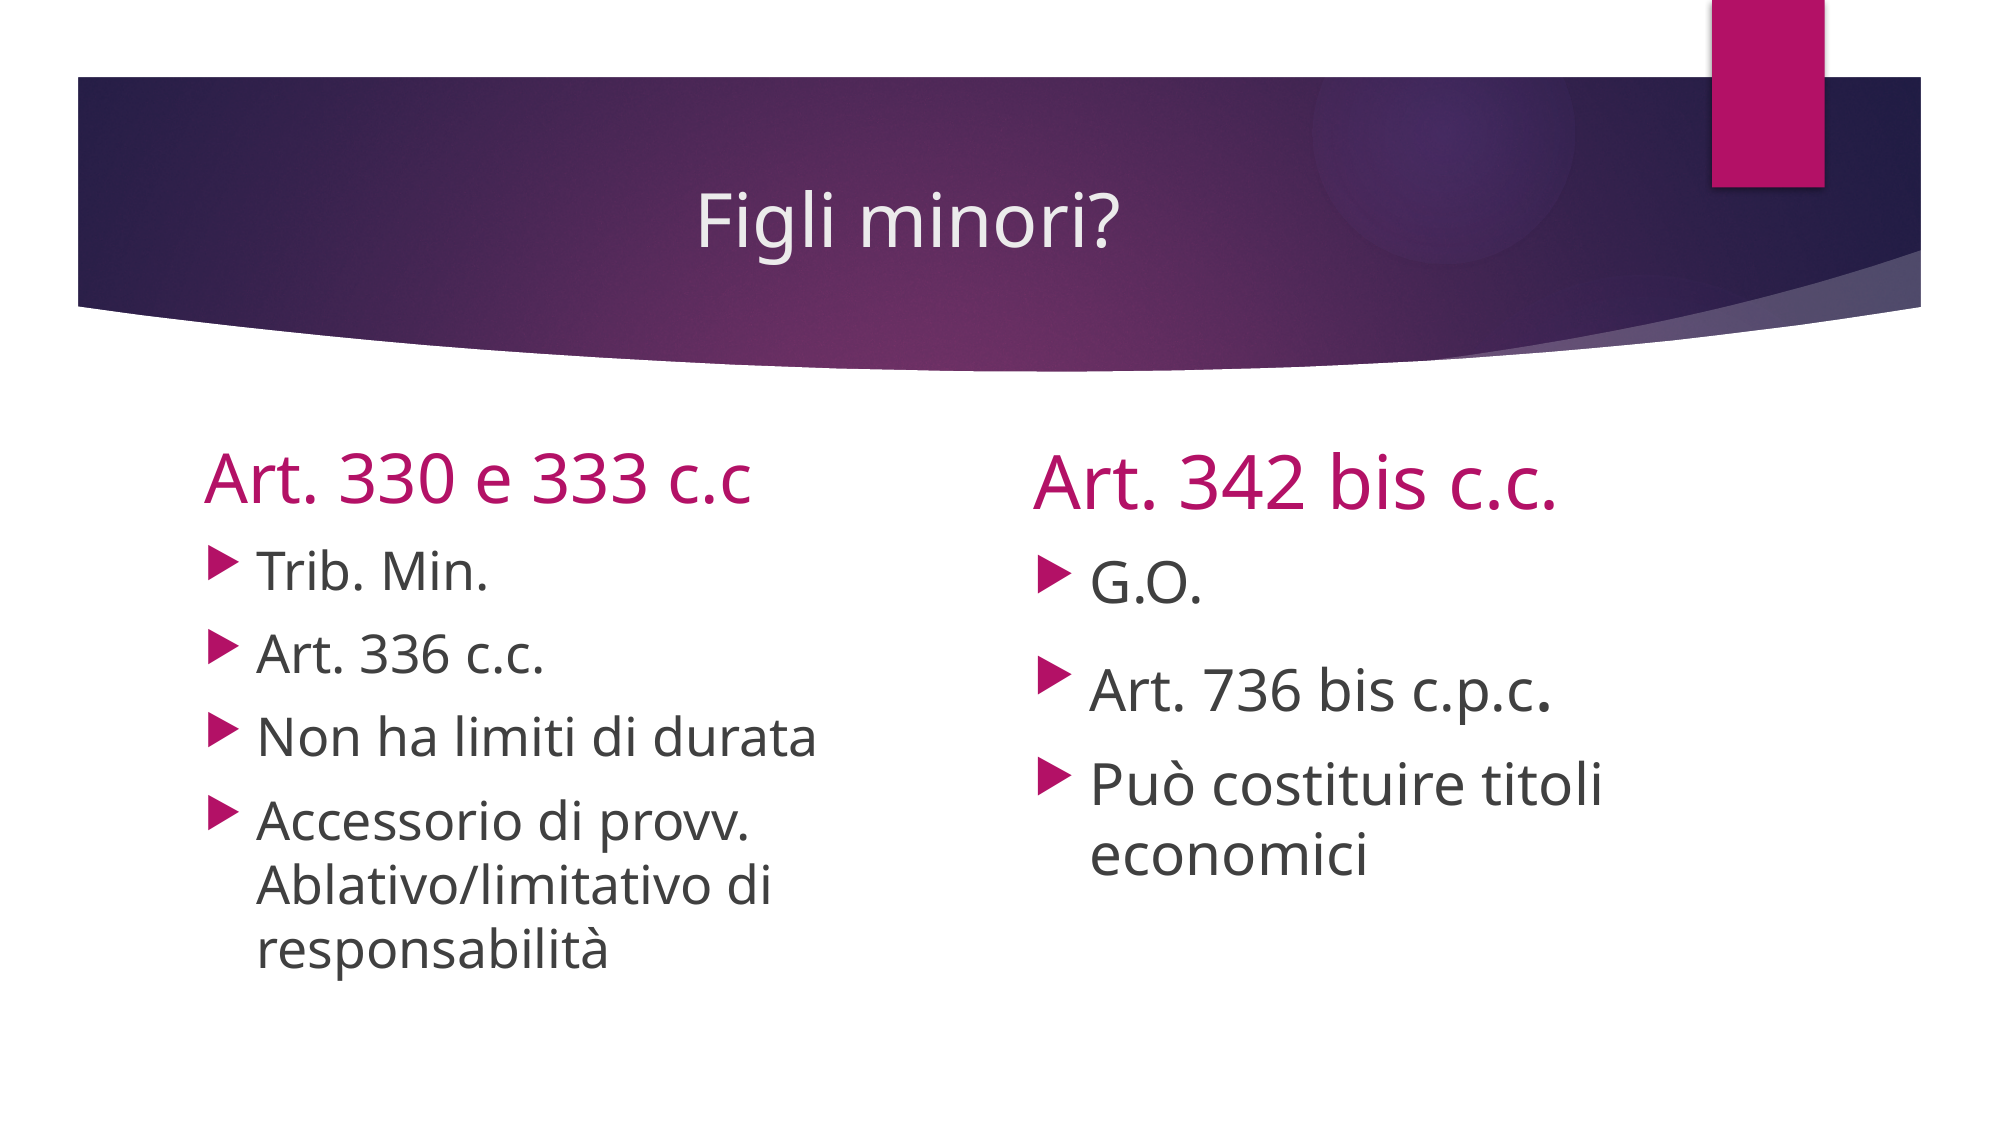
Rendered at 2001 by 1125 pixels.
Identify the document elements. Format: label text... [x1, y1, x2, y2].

list Art. 342 bis c.c. G.O. Art. 736 bis c.p.c. Può costituire titoli economici [1018, 427, 1810, 988]
list Art. 330 e 333 c.c Trib. Min. Art. 336 c.c. Non ha limiti di durata Accessorio di provv. Ablativo/limitativo di responsabilità [189, 427, 981, 988]
title Figli minori? [189, 159, 1627, 276]
